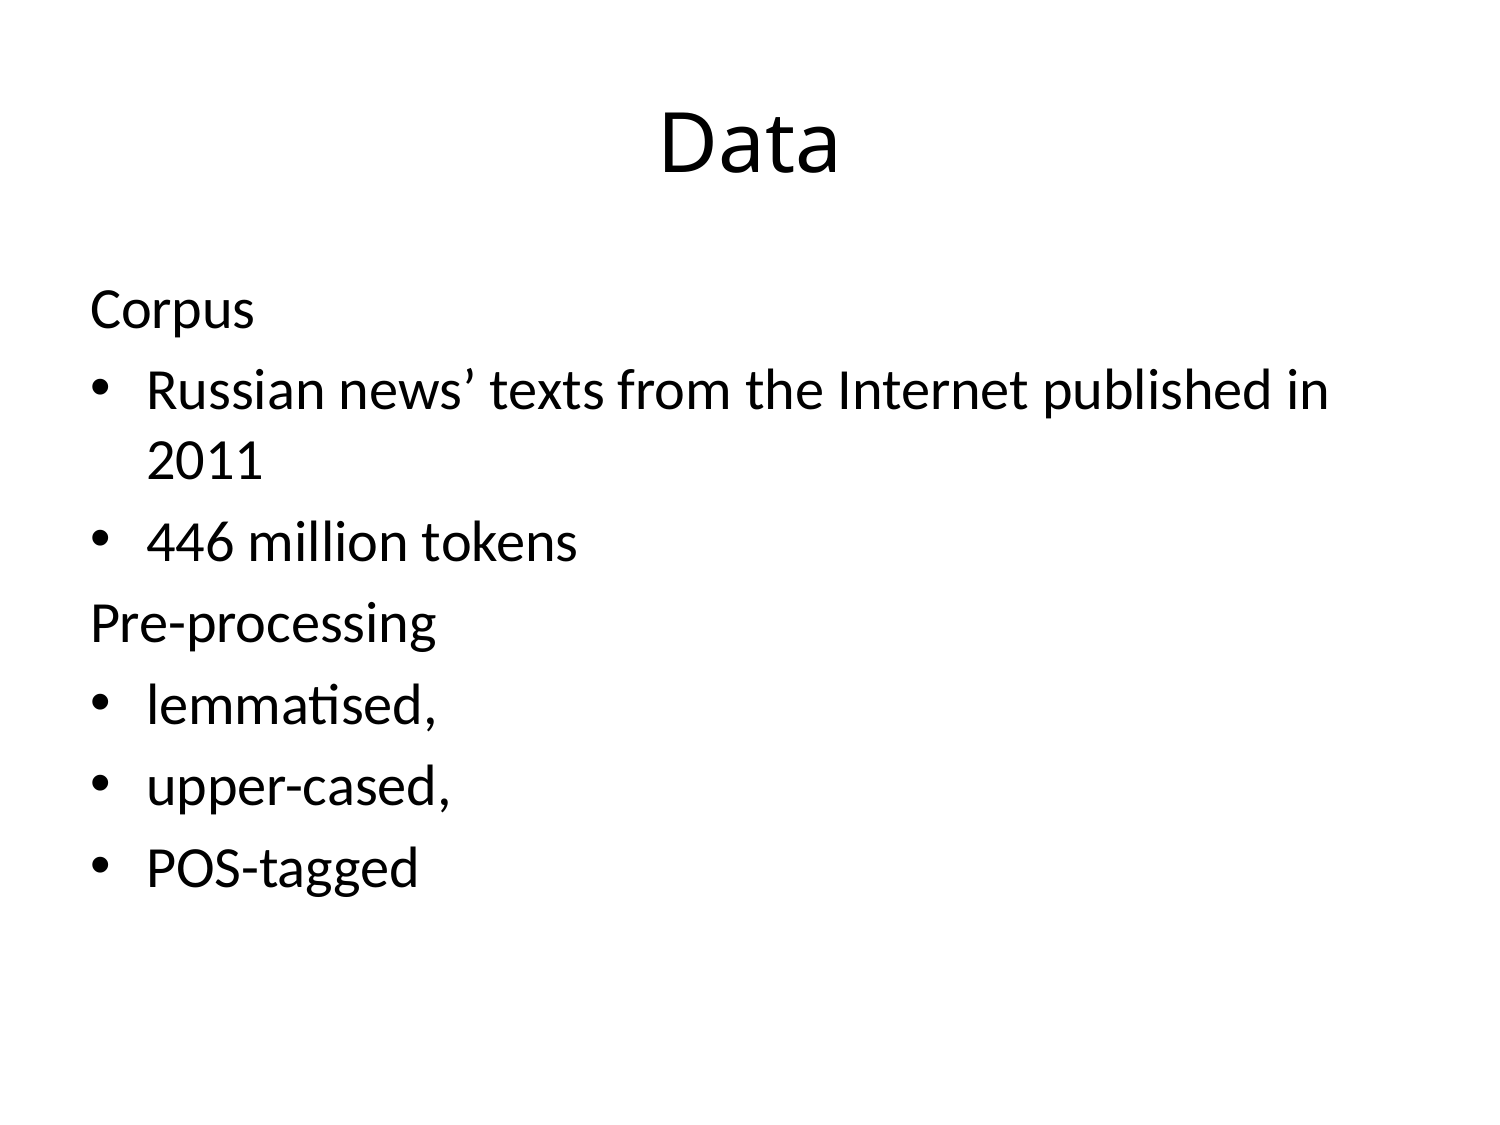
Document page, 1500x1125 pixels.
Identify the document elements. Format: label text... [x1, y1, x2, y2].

list Corpus Russian news’ texts from the Internet published in 2011 446 million tokens Pre-processing lemmatised, upper-cased, POS-tagged [75, 262, 1425, 1005]
title Data [75, 45, 1425, 233]
